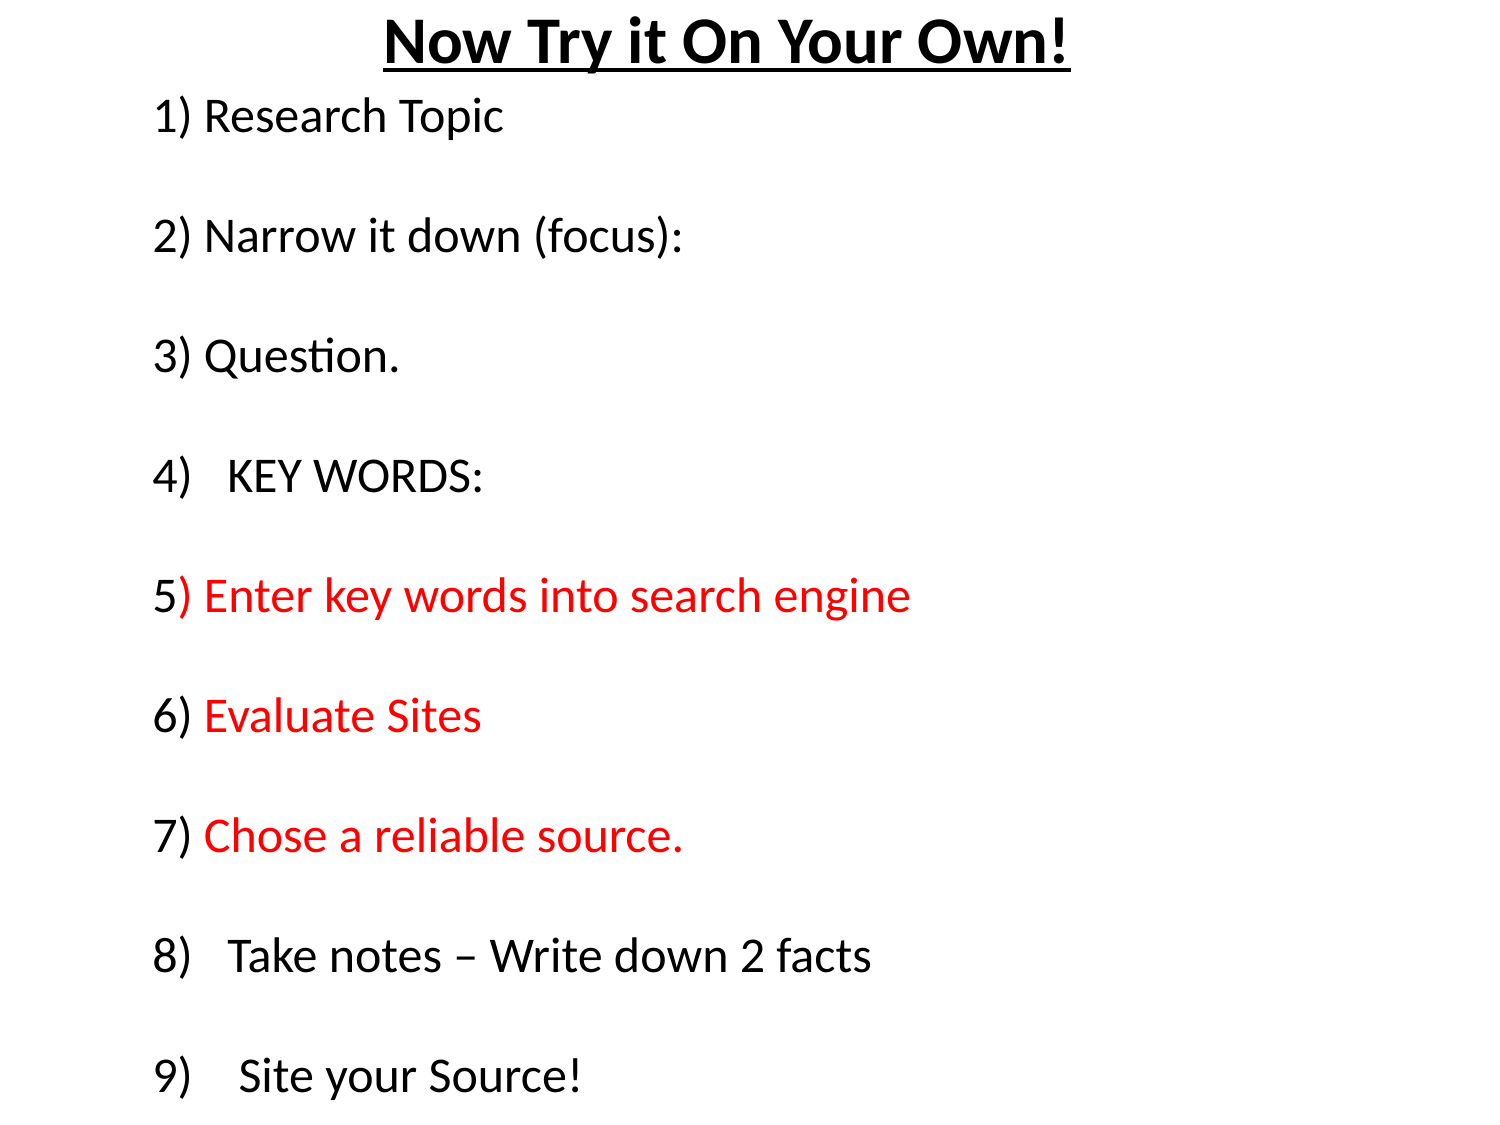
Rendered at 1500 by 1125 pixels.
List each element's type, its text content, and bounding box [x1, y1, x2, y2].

title Now Try it On Your Own! [50, 0, 1405, 88]
text_box 1) Research Topic 2) Narrow it down (focus): 3) Question. KEY WORDS: 5) Enter key words into search engine 6) Evaluate Sites 7) Chose a reliable source. Take notes – Write down 2 facts Site your Source! [137, 74, 1500, 1125]
